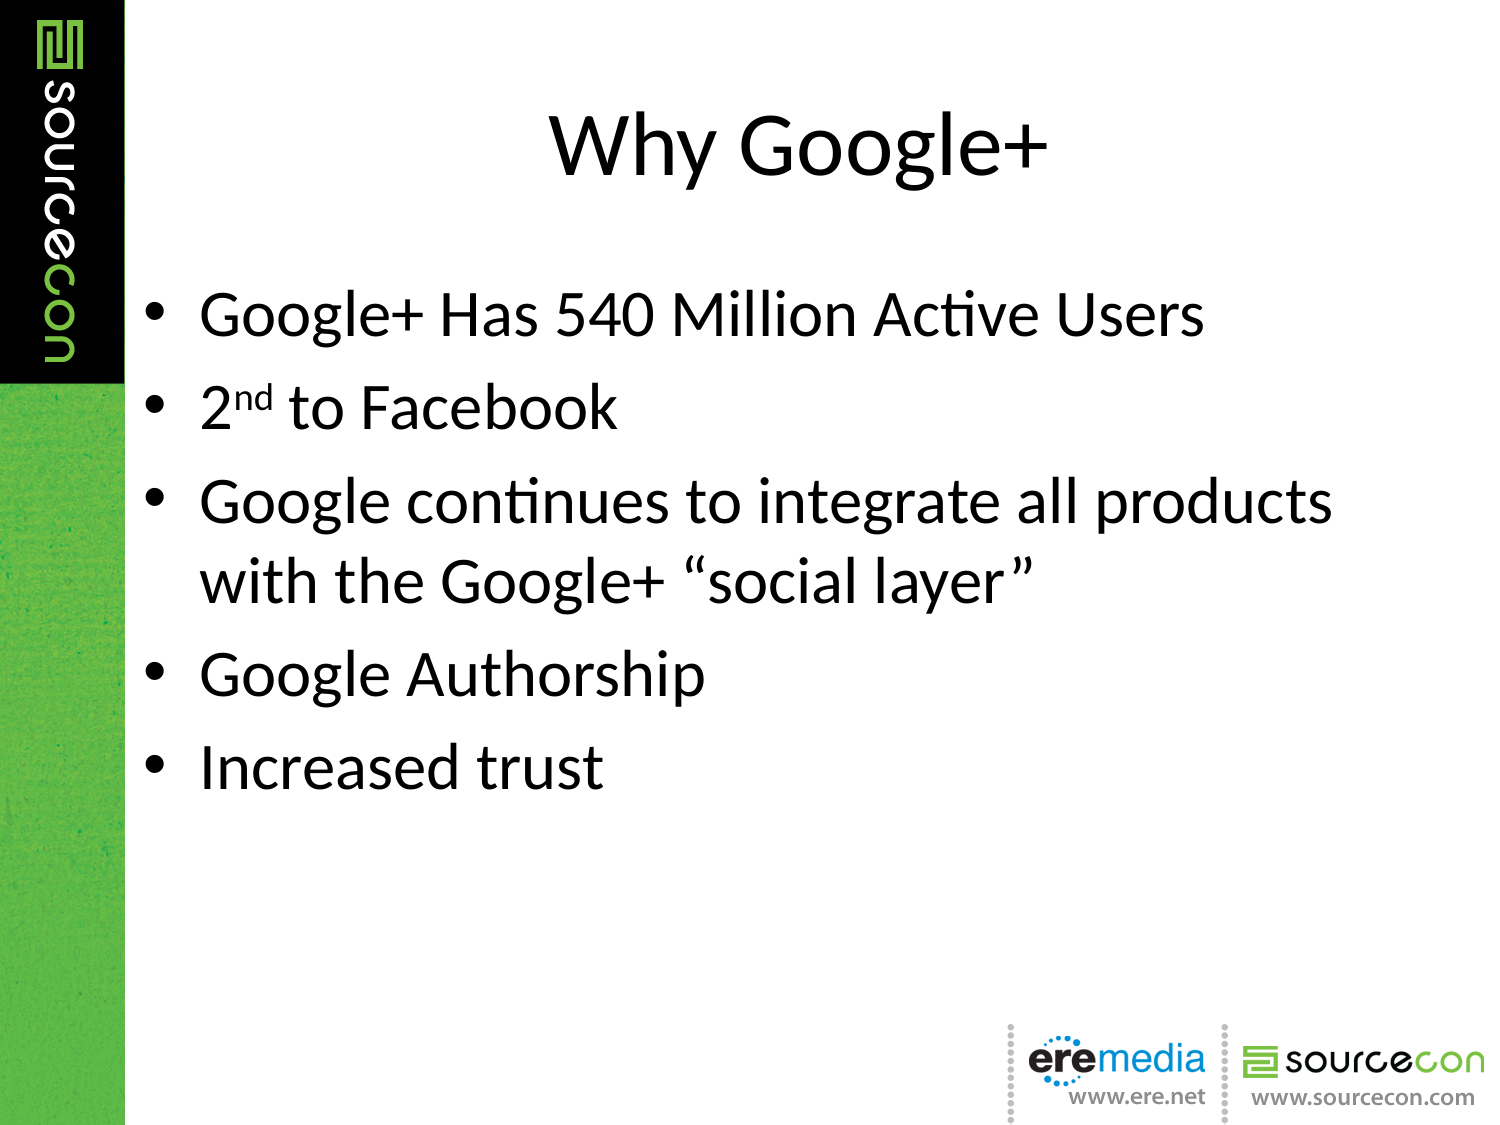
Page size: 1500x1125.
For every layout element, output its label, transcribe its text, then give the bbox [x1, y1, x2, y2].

list Google+ Has 540 Million Active Users 2nd to Facebook Google continues to integrate all products with the Google+ “social layer” Google Authorship Increased trust [128, 262, 1479, 1005]
picture [0, 0, 1500, 1125]
title Why Google+ [124, 45, 1475, 233]
